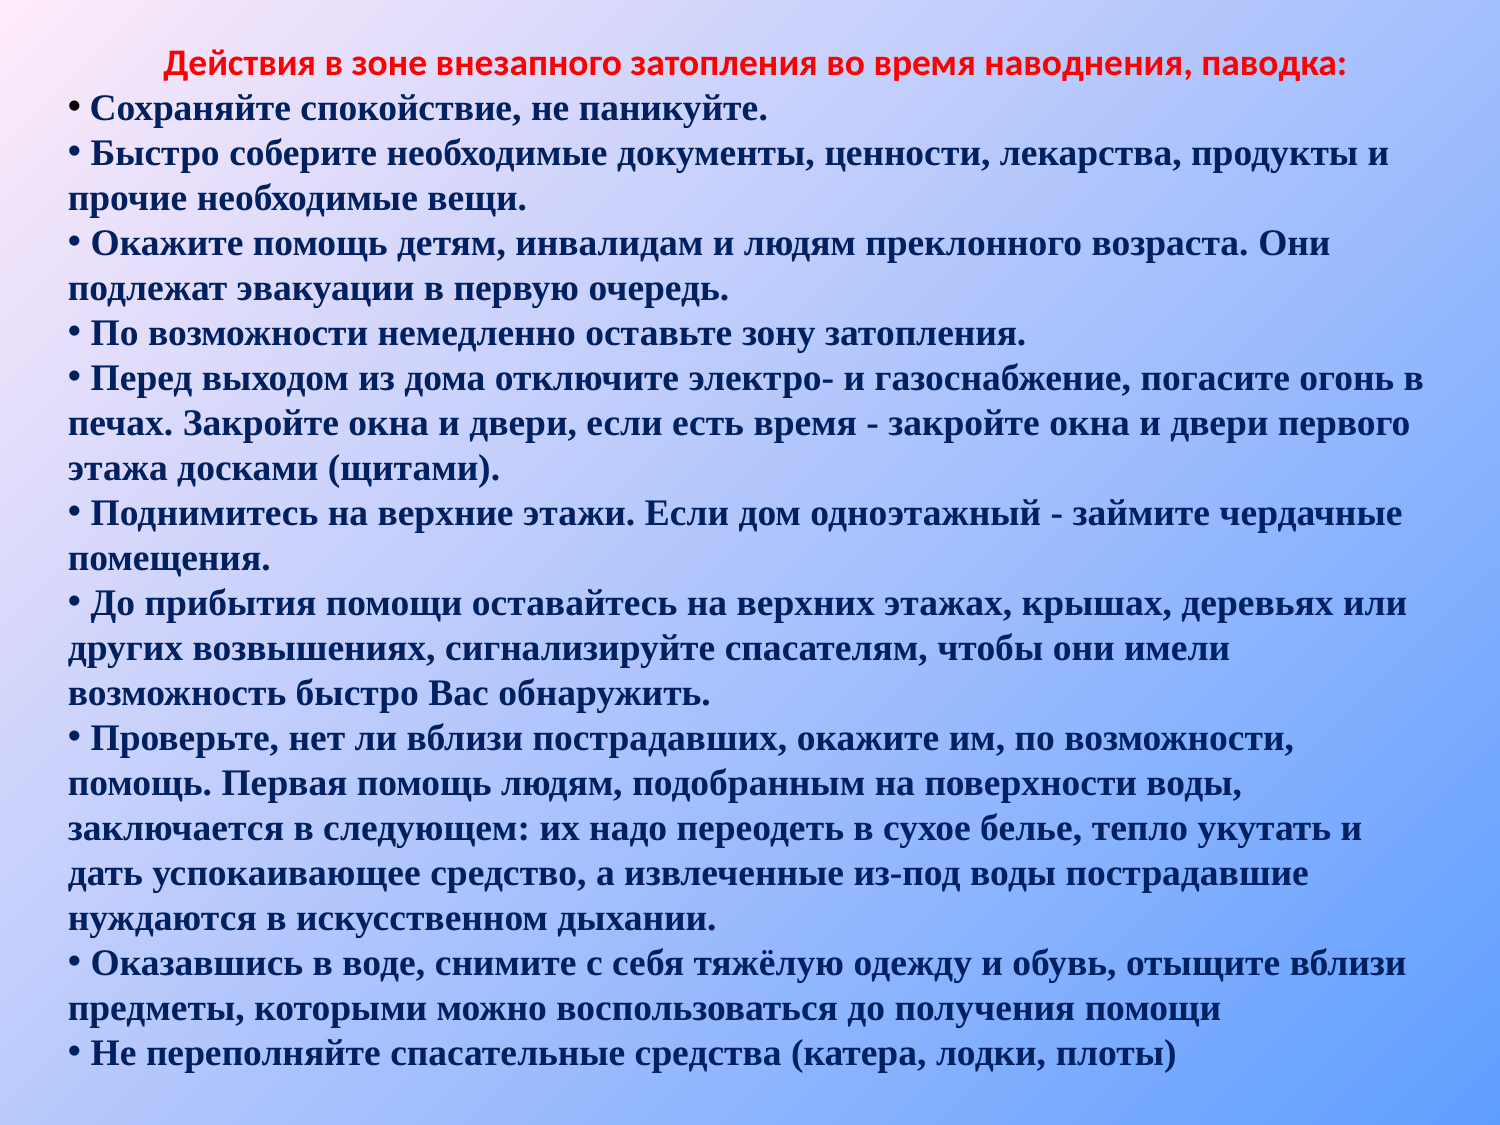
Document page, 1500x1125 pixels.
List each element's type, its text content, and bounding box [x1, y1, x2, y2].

text_box Действия в зоне внезапного затопления во время наводнения, паводка: Сохраняйте спокойствие, не паникуйте. Быстро соберите необходимые документы, ценности, лекарства, продукты и прочие необходимые вещи. Окажите помощь детям, инвалидам и людям преклонного возраста. Они подлежат эвакуации в первую очередь. По возможности немедленно оставьте зону затопления. Перед выходом из дома отключите электро- и газоснабжение, погасите огонь в печах. Закройте окна и двери, если есть время - закройте окна и двери первого этажа досками (щитами). Поднимитесь на верхние этажи. Если дом одноэтажный - займите чердачные помещения. До прибытия помощи оставайтесь на верхних этажах, крышах, деревьях или других возвышениях, сигнализируйте спасателям, чтобы они имели возможность быстро Вас обнаружить. Проверьте, нет ли вблизи пострадавших, окажите им, по возможности, помощь. Первая помощь людям, подобранным на поверхности воды, заключается в следующем: их надо переодеть в сухое белье, тепло укутать и дать успокаивающее средство, а извлеченные из-под воды пострадавшие нуждаются в искусственном дыхании. Оказавшись в воде, снимите с себя тяжёлую одежду и обувь, отыщите вблизи предметы, которыми можно воспользоваться до получения помощи Не переполняйте спасательные средства (катера, лодки, плоты) [53, 30, 1459, 1081]
